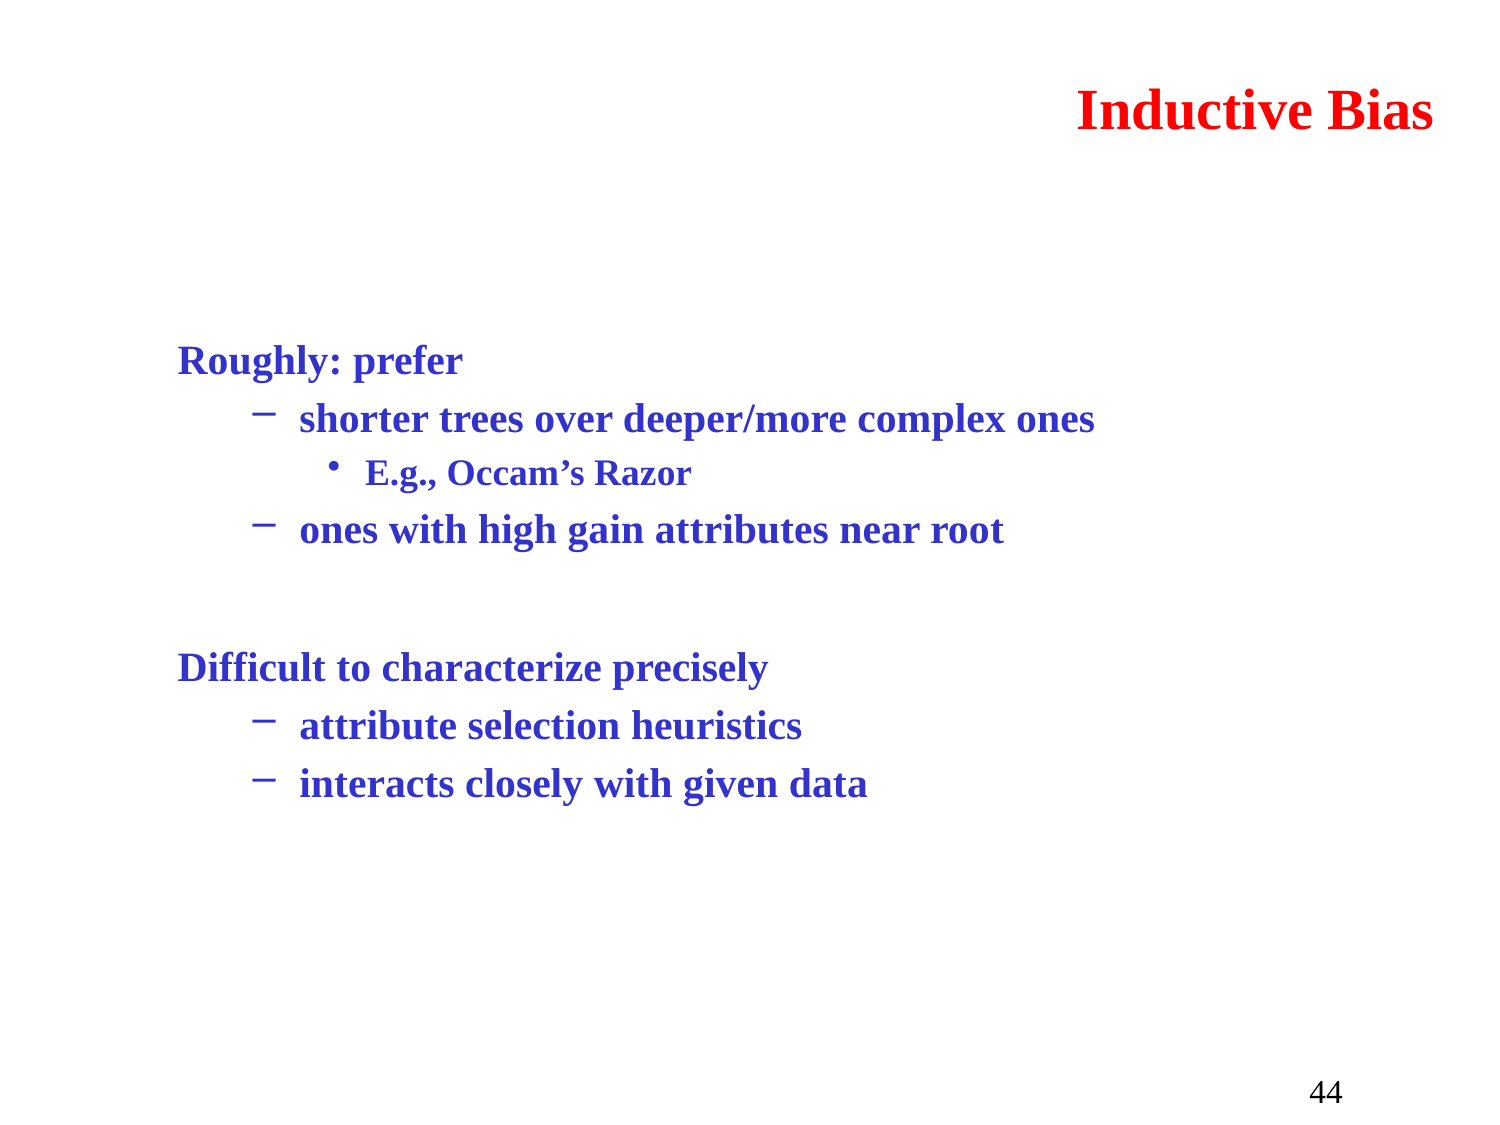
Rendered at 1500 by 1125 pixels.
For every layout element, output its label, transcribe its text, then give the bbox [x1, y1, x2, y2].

list Roughly: prefer shorter trees over deeper/more complex ones E.g., Occam’s Razor ones with high gain attributes near root Difficult to characterize precisely attribute selection heuristics interacts closely with given data [162, 324, 1438, 1000]
title Inductive Bias [174, 12, 1450, 200]
